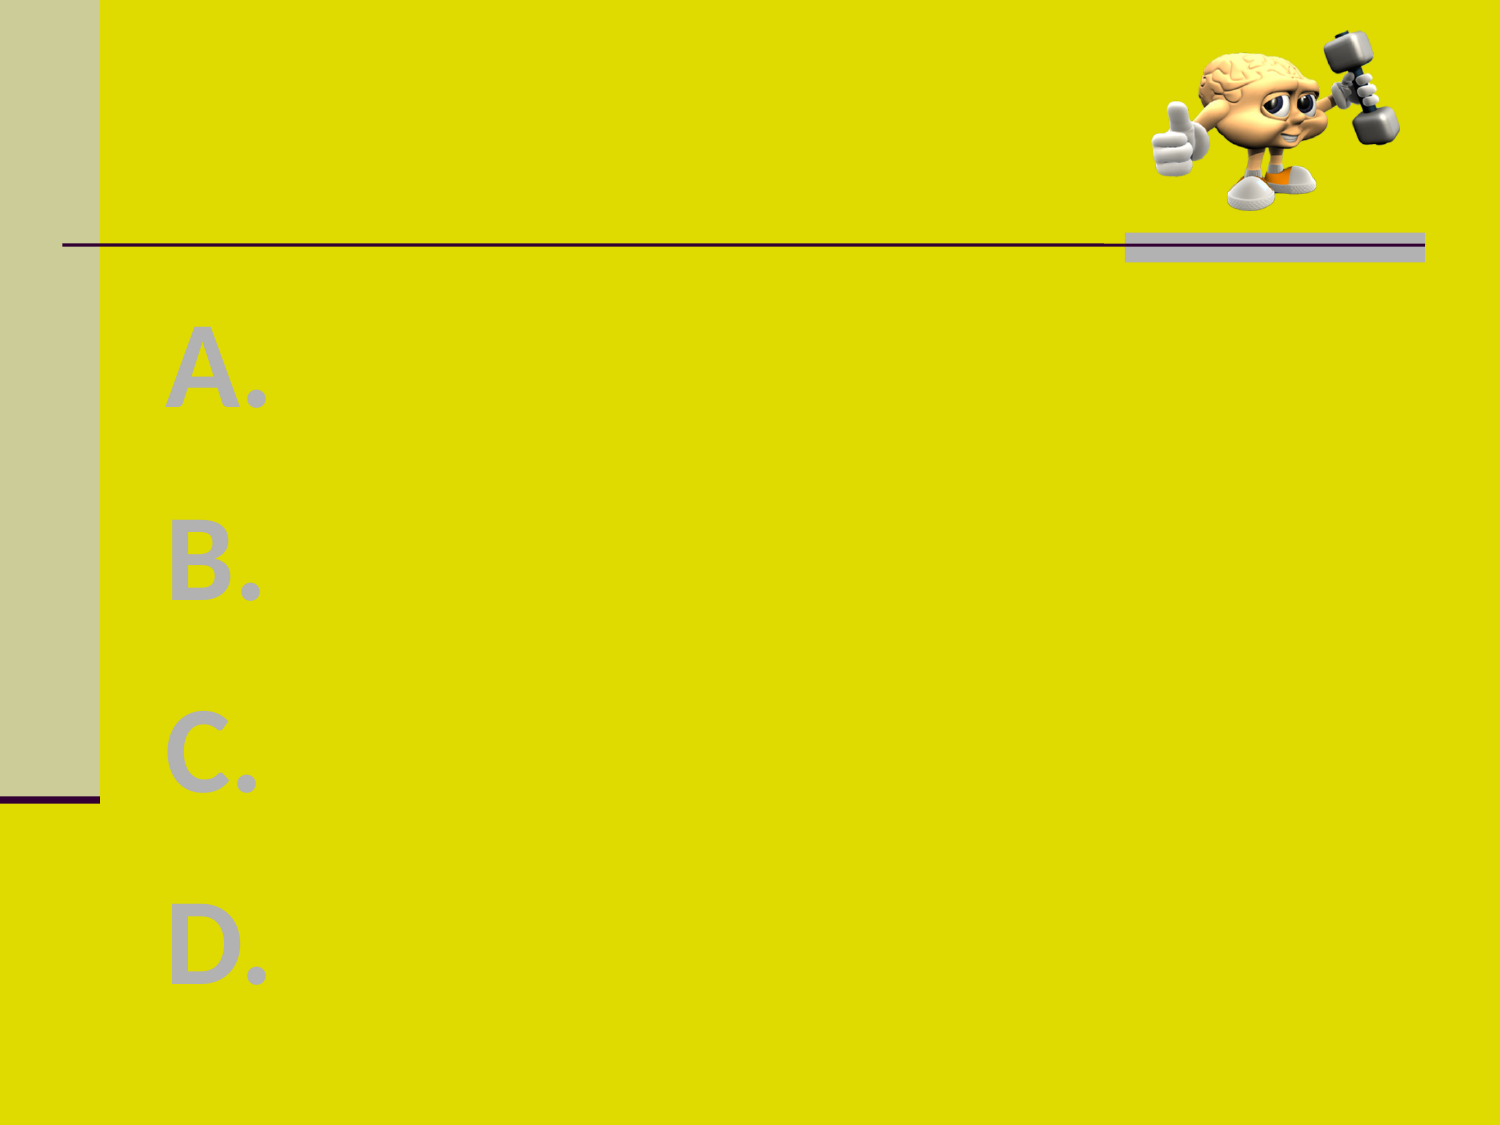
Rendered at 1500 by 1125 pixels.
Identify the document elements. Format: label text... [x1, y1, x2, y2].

picture [1151, 30, 1400, 211]
list João Pessoa Macapá Campo Grande Rio Branco [150, 262, 1425, 1006]
